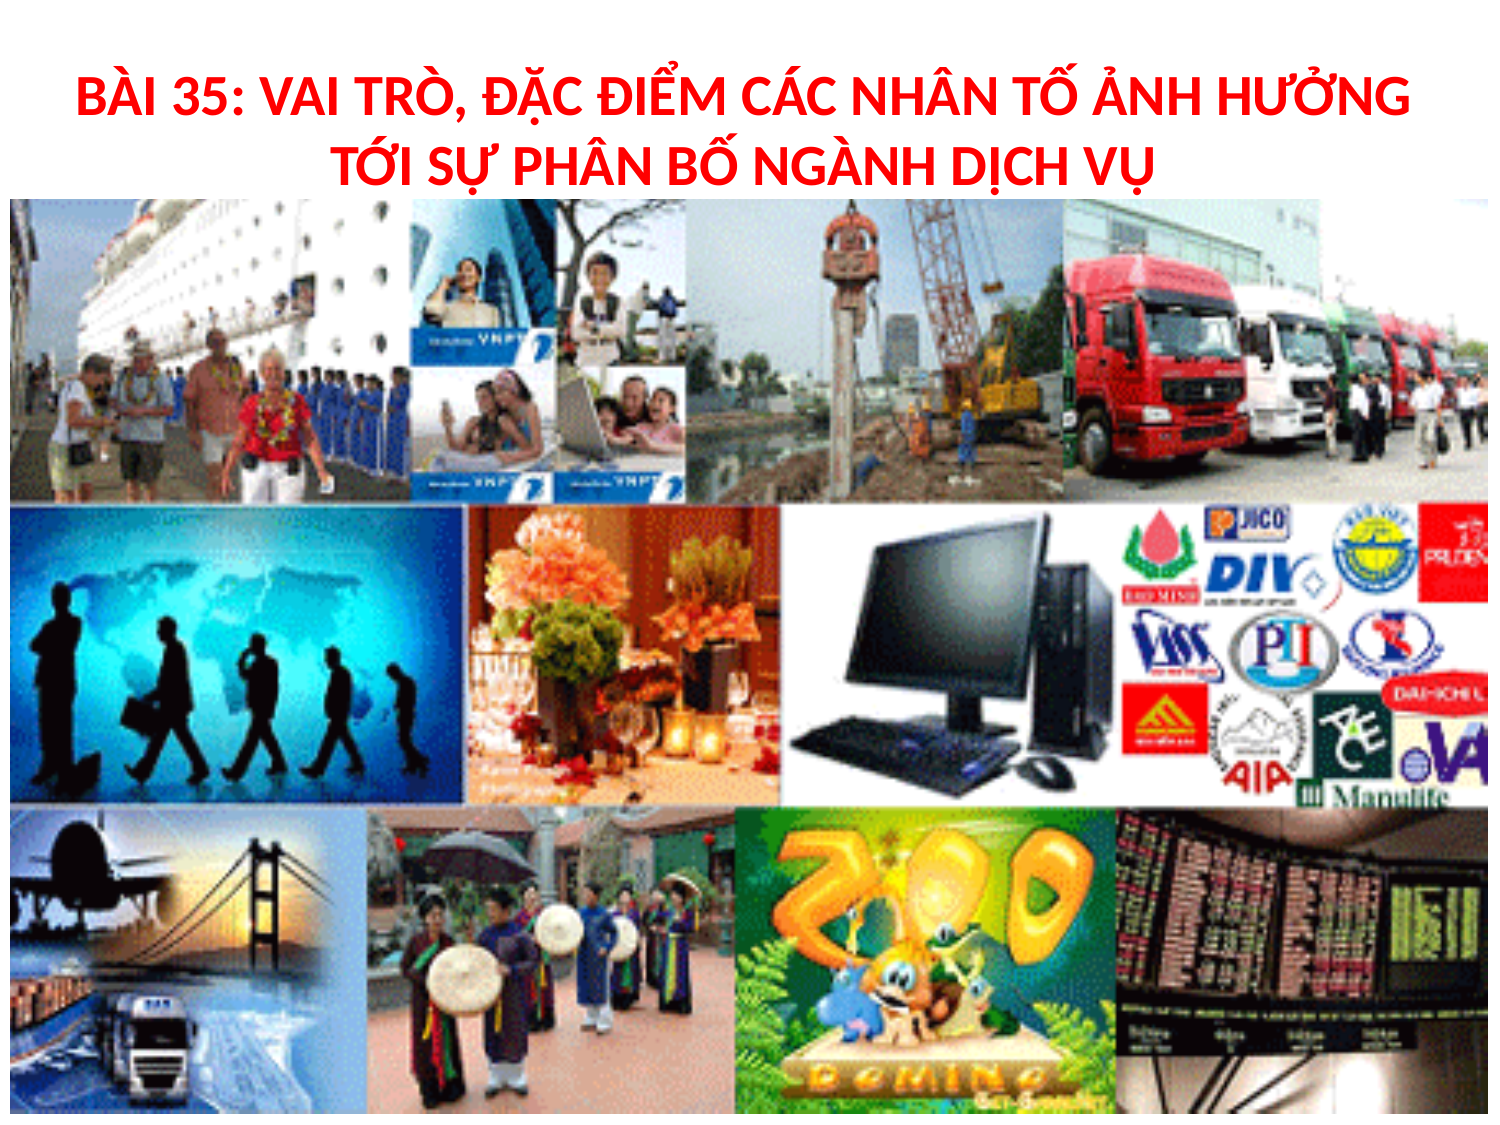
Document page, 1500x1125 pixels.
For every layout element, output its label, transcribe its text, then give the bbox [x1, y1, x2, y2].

picture [9, 199, 1488, 1114]
text_box BÀI 35: VAI TRÒ, ĐẶC ĐIỂM CÁC NHÂN TỐ ẢNH HƯỞNG TỚI SỰ PHÂN BỐ NGÀNH DỊCH VỤ [37, 49, 1450, 199]
